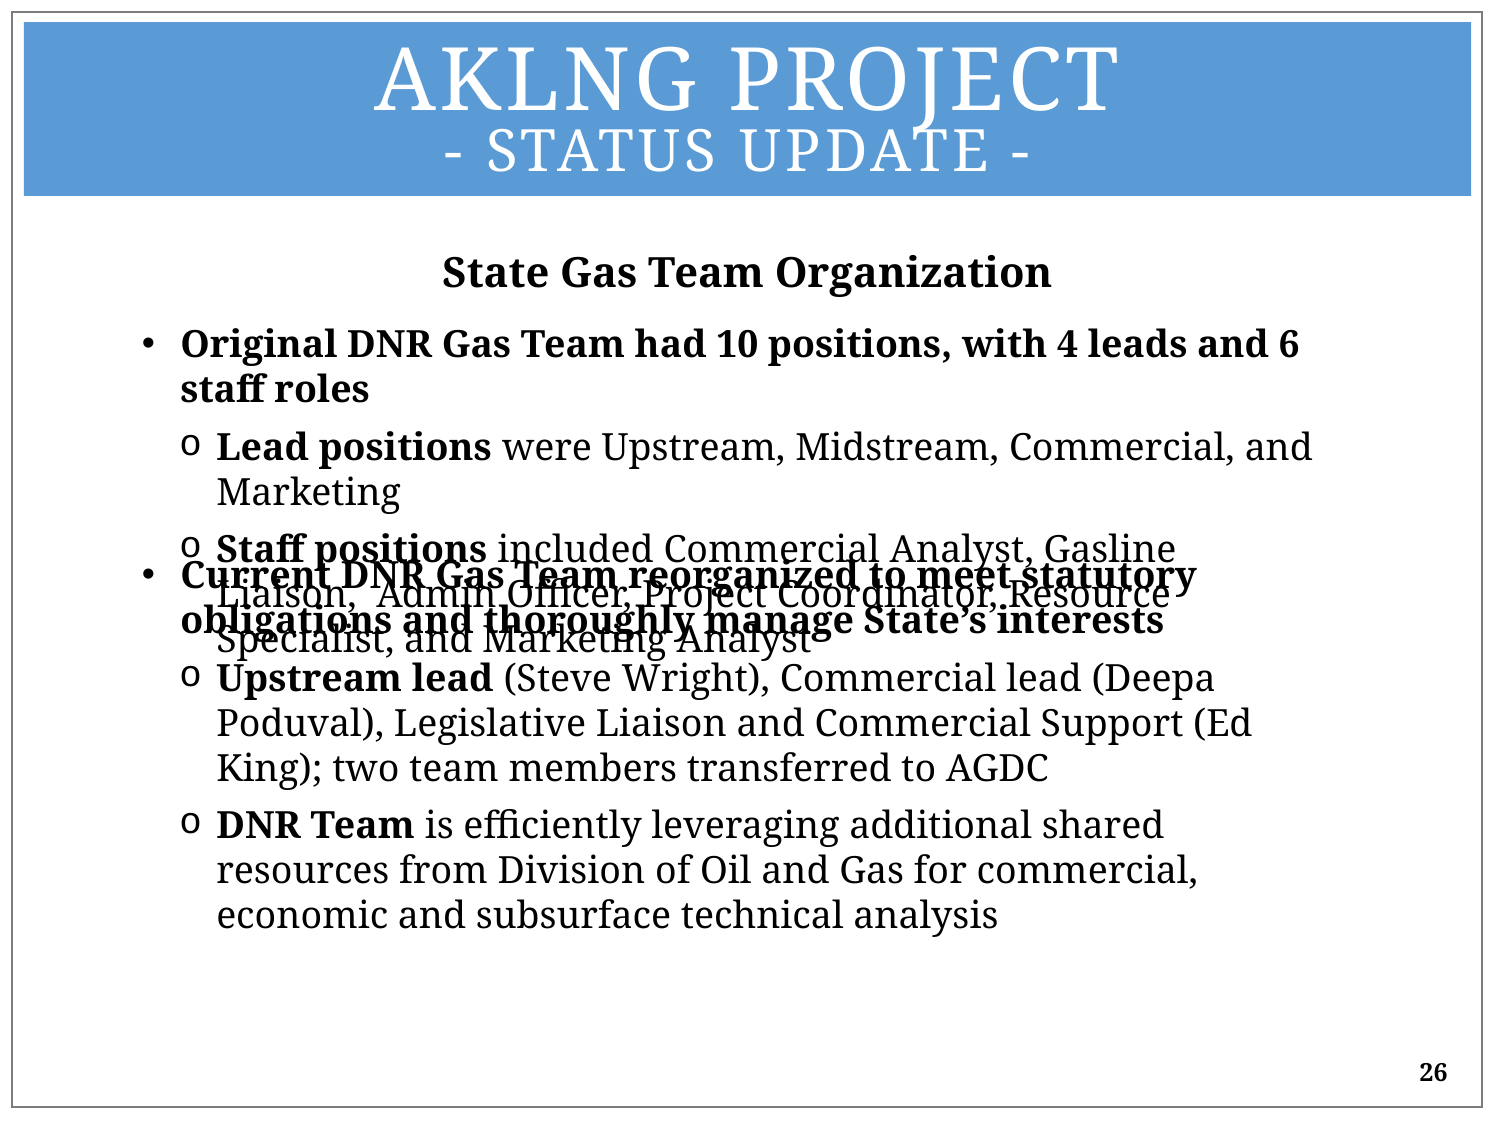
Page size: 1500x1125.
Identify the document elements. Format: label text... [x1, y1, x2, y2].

slide_number 26 [1387, 1037, 1463, 1110]
text_box State Gas Team Organization [278, 238, 1217, 304]
text_box [11, 11, 1483, 1108]
text_box Current DNR Gas Team reorganized to meet statutory obligations and thoroughly manage State’s interests Upstream lead (Steve Wright), Commercial lead (Deepa Poduval), Legislative Liaison and Commercial Support (Ed King); two team members transferred to AGDC DNR Team is efficiently leveraging additional shared resources from Division of Oil and Gas for commercial, economic and subsurface technical analysis [127, 543, 1335, 944]
text_box Original DNR Gas Team had 10 positions, with 4 leads and 6 staff roles Lead positions were Upstream, Midstream, Commercial, and Marketing Staff positions included Commercial Analyst, Gasline Liaison, Admin Officer, Project Coordinator, Resource Specialist, and Marketing Analyst [127, 312, 1335, 543]
